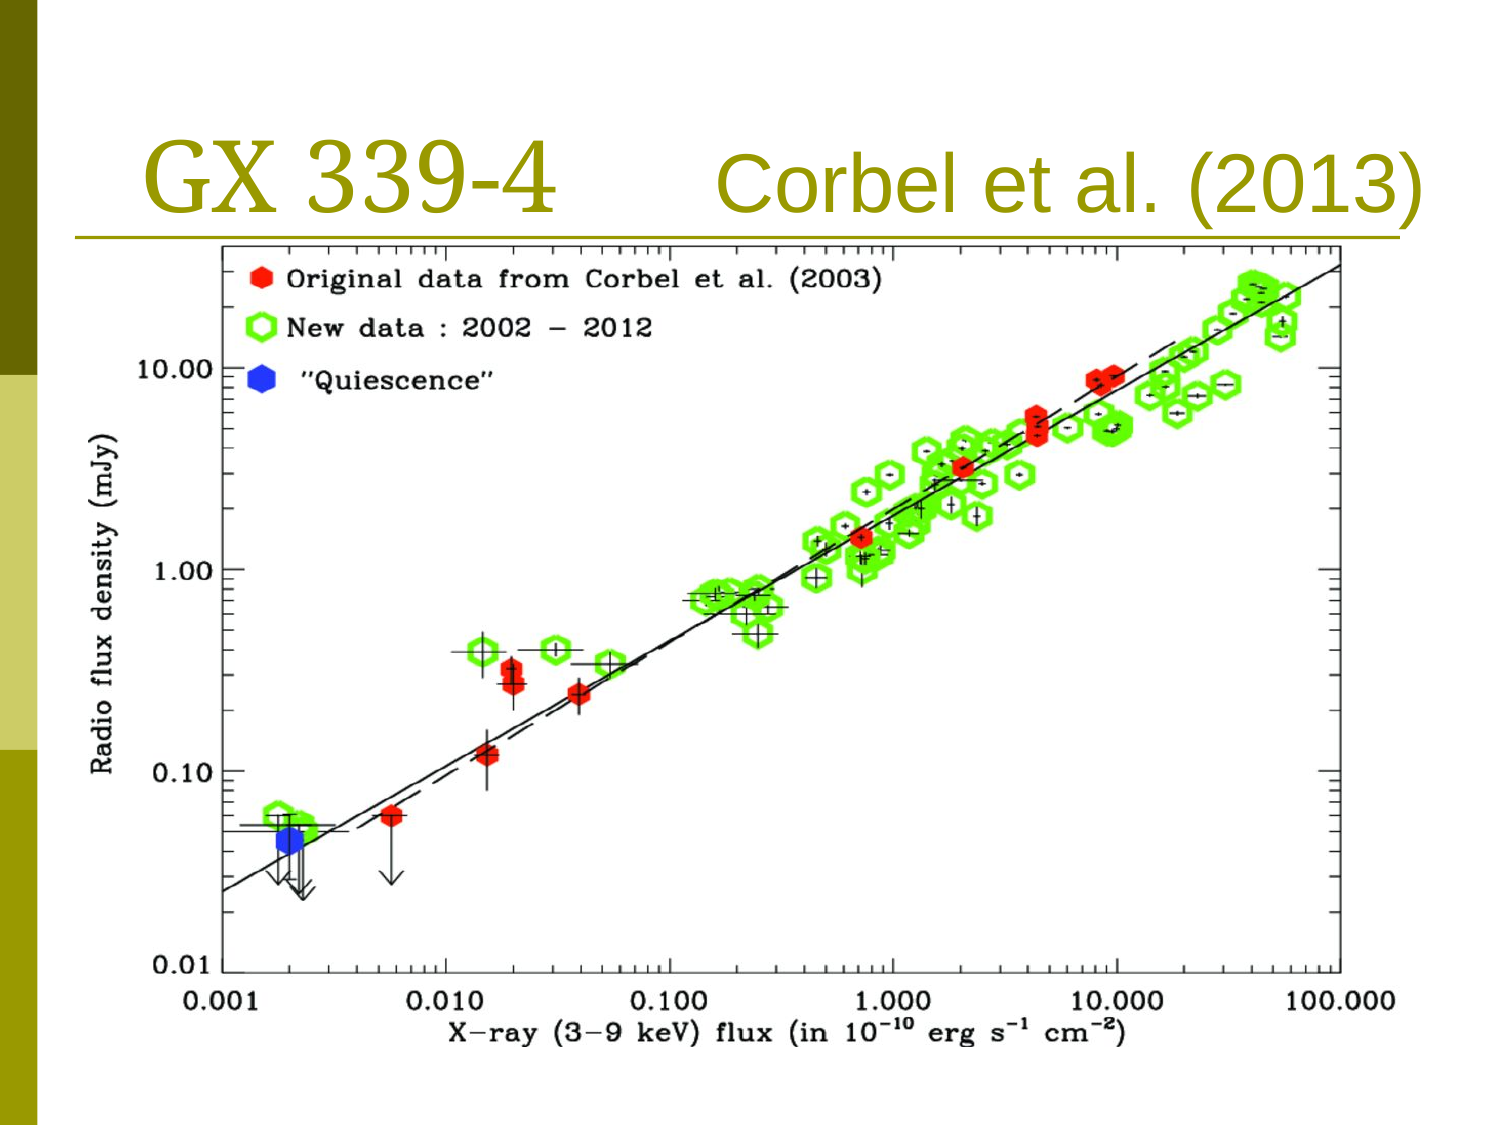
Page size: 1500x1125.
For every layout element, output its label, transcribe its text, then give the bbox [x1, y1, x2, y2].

title GX 339-4 Corbel et al. (2013) [41, 0, 1500, 241]
picture [88, 243, 1400, 1048]
